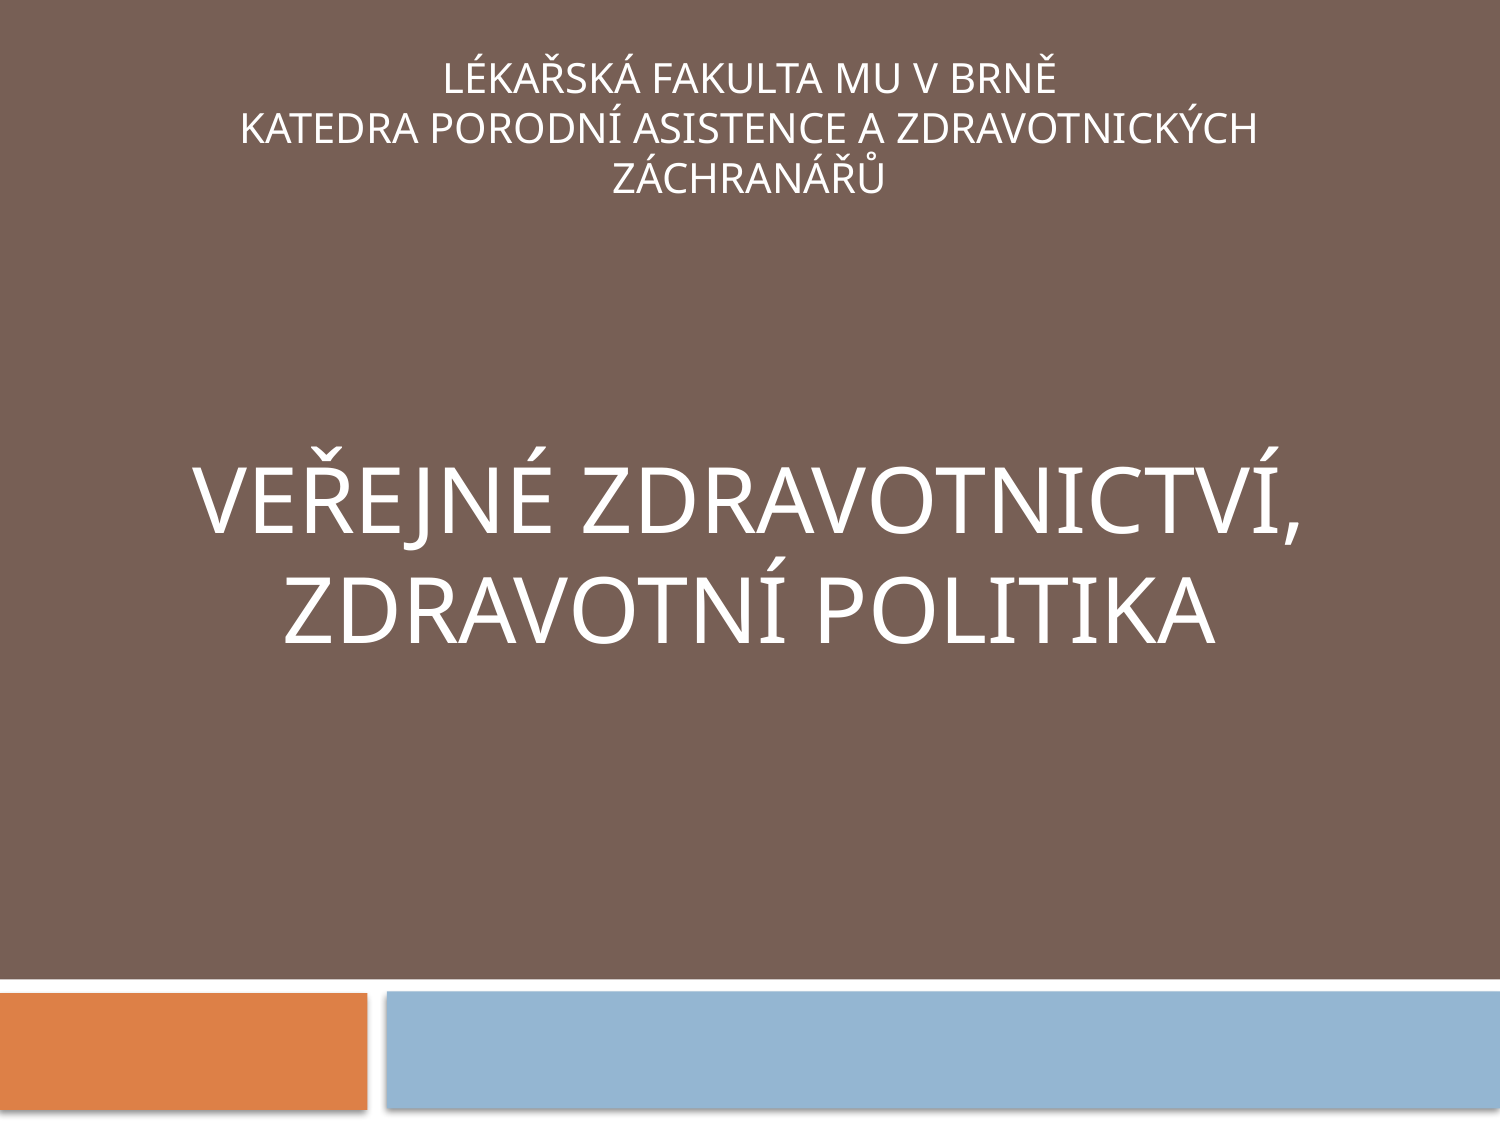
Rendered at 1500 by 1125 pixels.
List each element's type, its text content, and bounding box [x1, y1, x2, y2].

title Lékařská fakulta MU v Brně Katedra porodní asistence a zdravotnických záchranářů Veřejné zdravotnictví, zdravotní politika [112, 47, 1388, 669]
